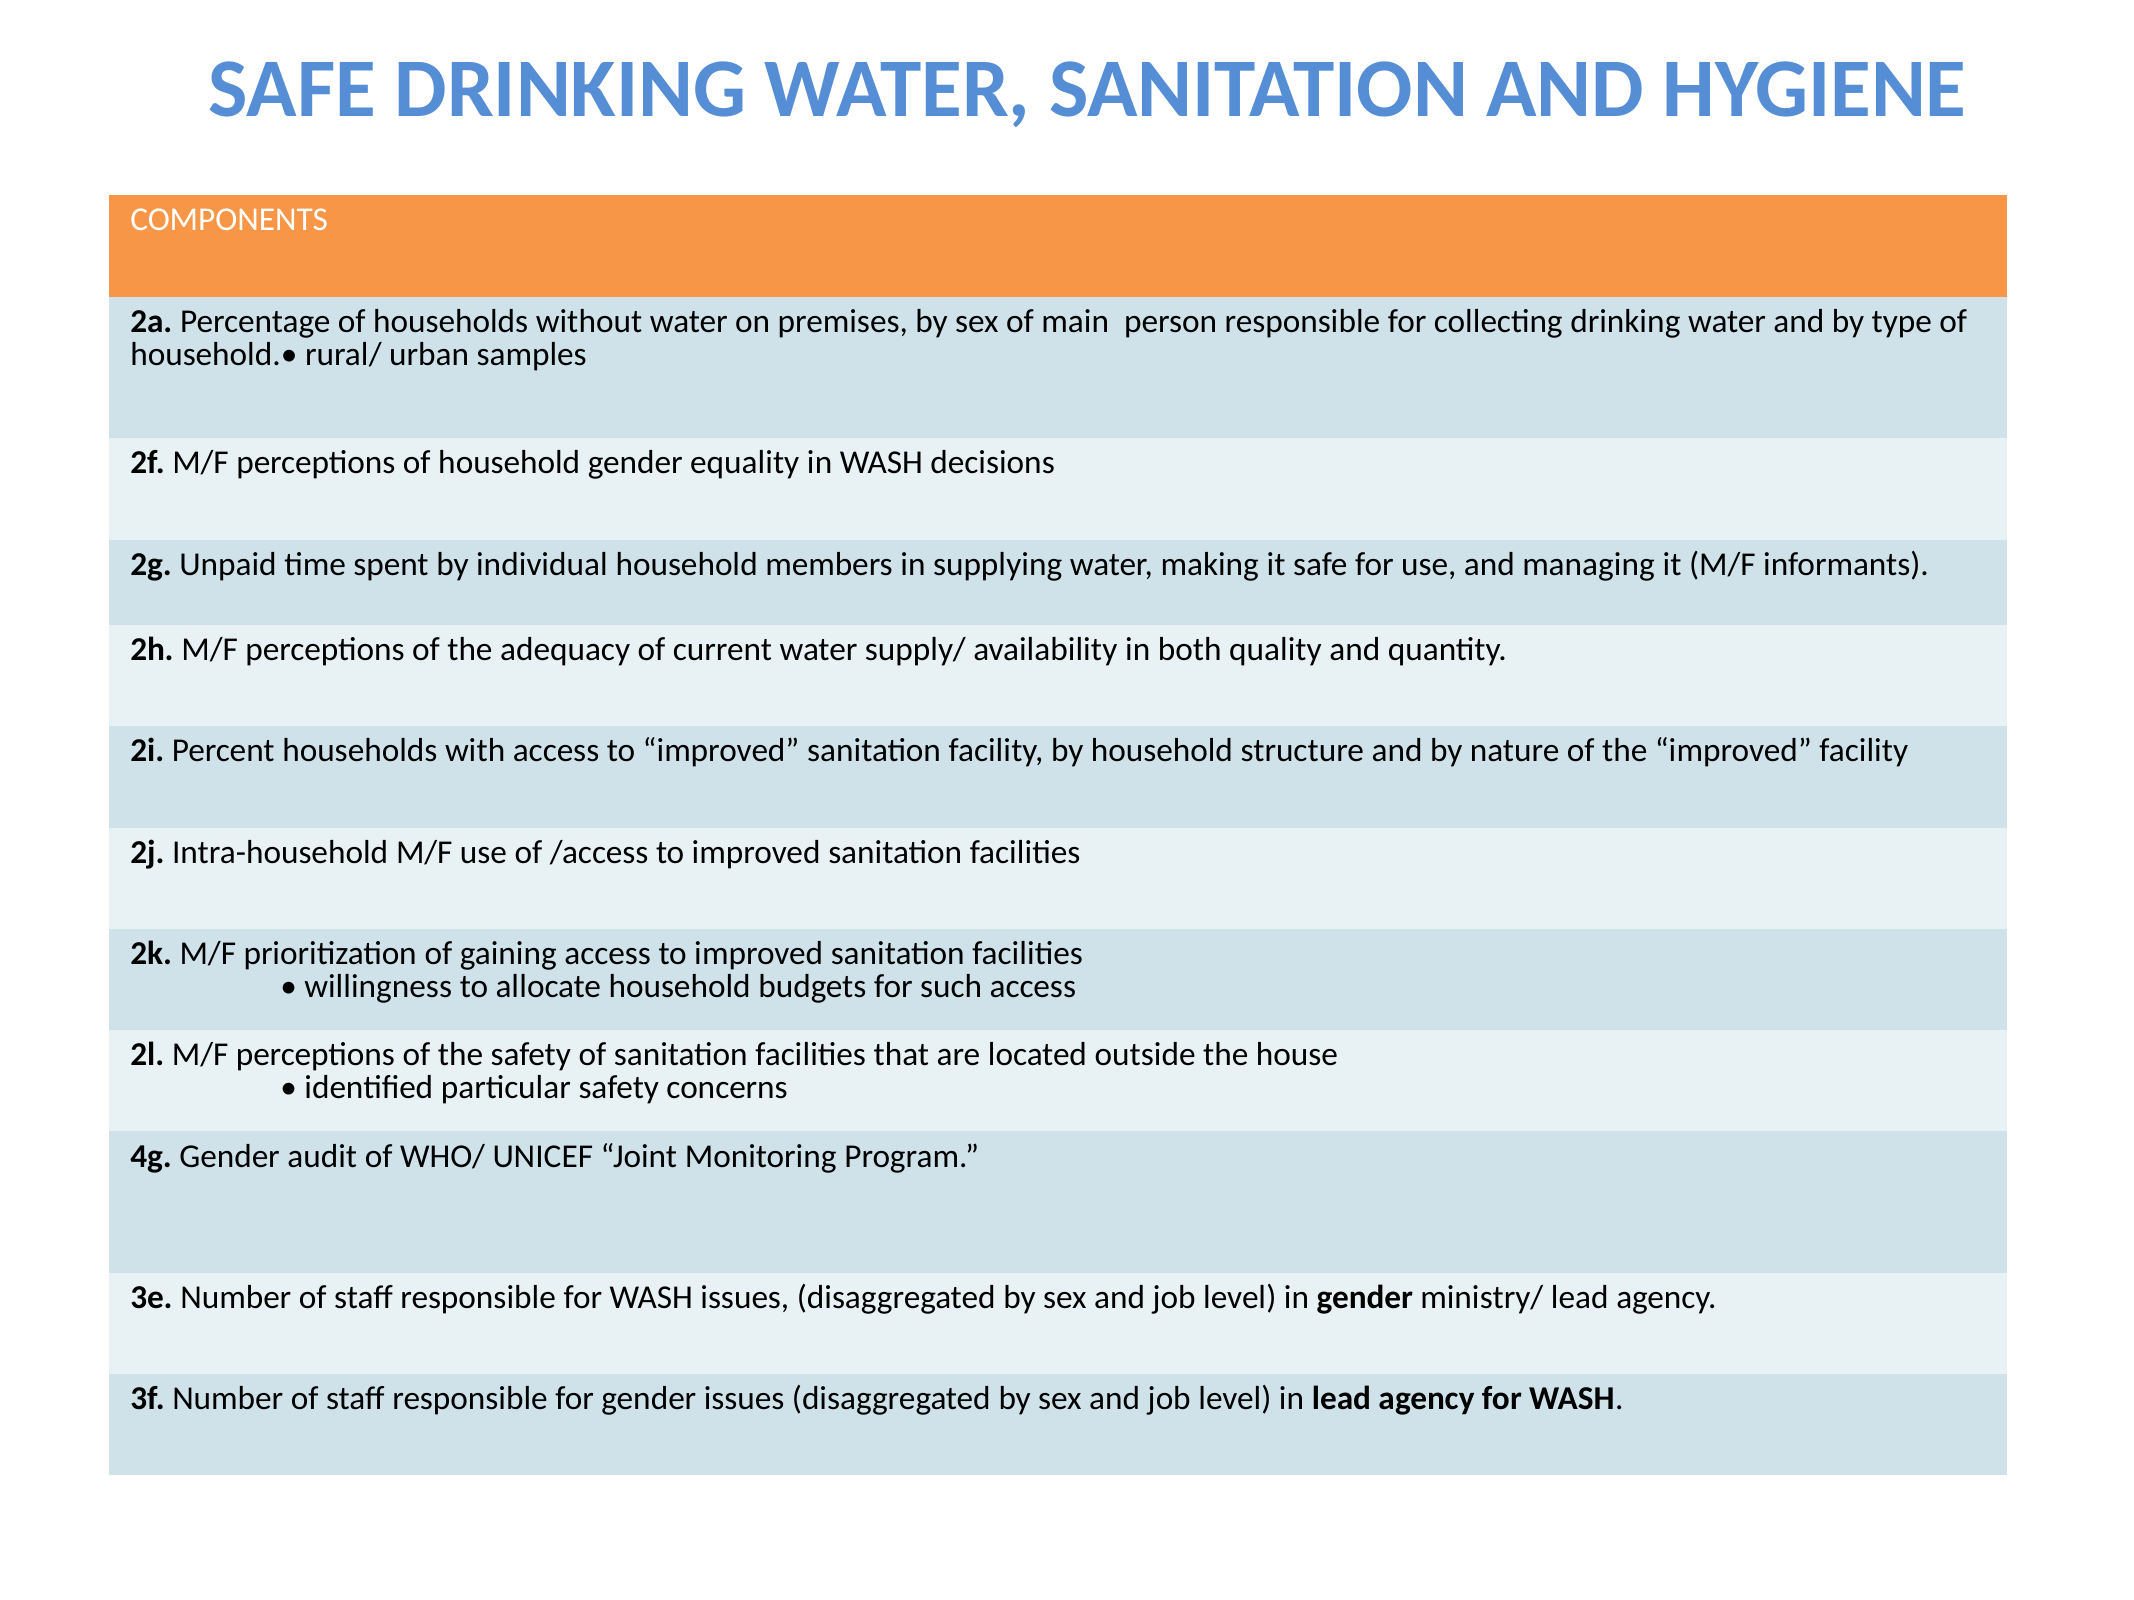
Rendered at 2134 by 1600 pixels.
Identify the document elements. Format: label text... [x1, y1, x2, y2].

table_cell 2a. Percentage of households without water on premises, by sex of main person responsible for collecting drinking water and by type of household.• rural/ urban samples [109, 297, 2007, 438]
table_cell 3e. Number of staff responsible for WASH issues, (disaggregated by sex and job level) in gender ministry/ lead agency. [109, 1273, 2007, 1374]
table_cell 3f. Number of staff responsible for gender issues (disaggregated by sex and job level) in lead agency for WASH. [109, 1374, 2007, 1475]
table_cell 2k. M/F prioritization of gaining access to improved sanitation facilities • willingness to allocate household budgets for such access [109, 929, 2007, 1030]
table_cell 2f. M/F perceptions of household gender equality in WASH decisions [109, 438, 2007, 540]
title SAFE DRINKING WATER, SANITATION AND HYGIENE [109, 0, 2030, 267]
table_cell 4g. Gender audit of WHO/ UNICEF “Joint Monitoring Program.” [109, 1131, 2007, 1273]
table_cell 2h. M/F perceptions of the adequacy of current water supply/ availability in both quality and quantity. [109, 625, 2007, 726]
table_header COMPONENTS [109, 195, 2007, 297]
table_cell 2j. Intra-household M/F use of /access to improved sanitation facilities [109, 828, 2007, 929]
table_cell 2i. Percent households with access to “improved” sanitation facility, by household structure and by nature of the “improved” facility [109, 726, 2007, 828]
table_cell 2g. Unpaid time spent by individual household members in supplying water, making it safe for use, and managing it (M/F informants). [109, 540, 2007, 625]
table_cell 2l. M/F perceptions of the safety of sanitation facilities that are located outside the house • identified particular safety concerns [109, 1030, 2007, 1131]
